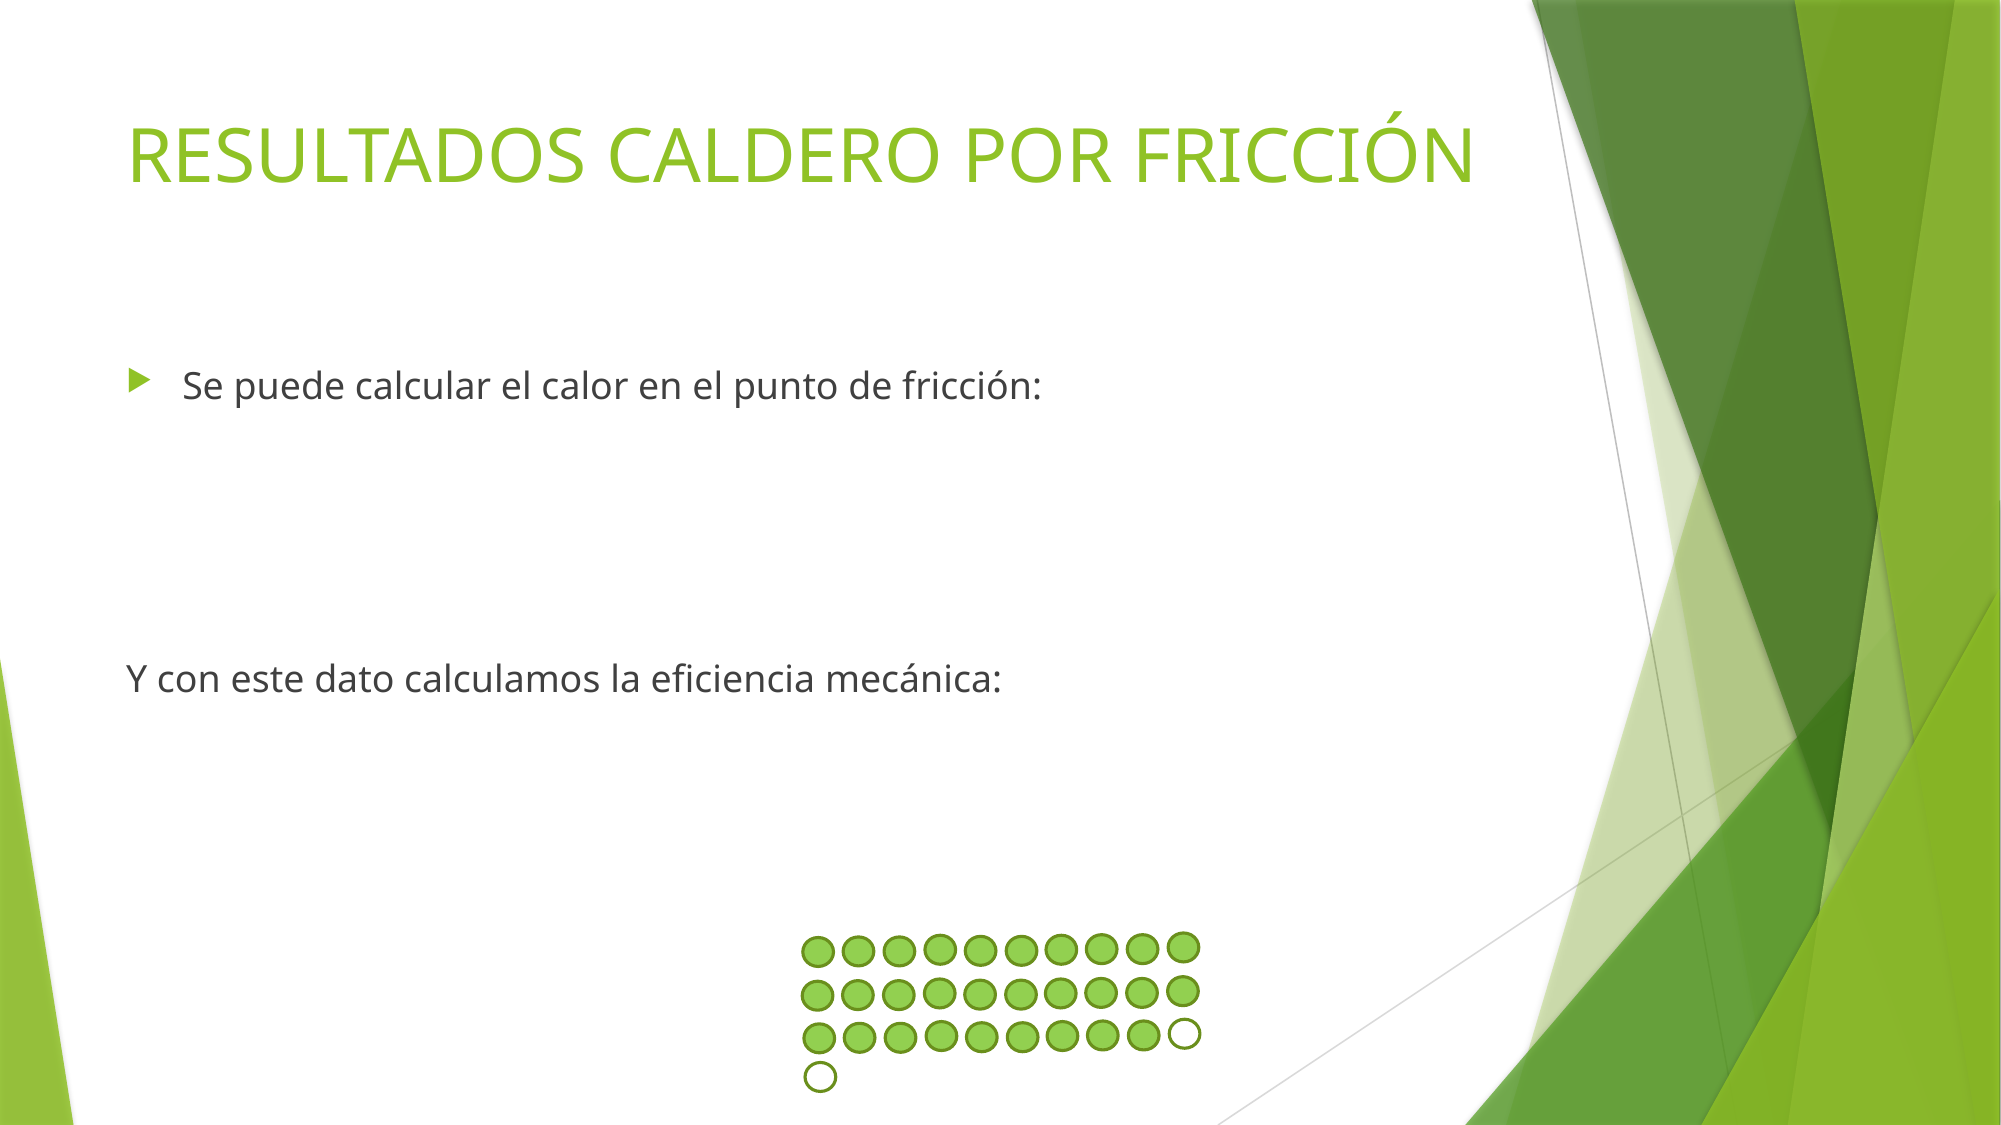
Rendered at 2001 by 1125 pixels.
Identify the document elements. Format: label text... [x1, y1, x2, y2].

text_box [1043, 977, 1078, 1010]
text_box [963, 934, 998, 967]
text_box [1044, 933, 1079, 966]
text_box [1004, 978, 1038, 1011]
text_box [801, 935, 836, 969]
text_box [1125, 976, 1159, 1009]
text_box [1084, 976, 1118, 1009]
text_box [883, 1021, 918, 1054]
text_box [923, 933, 958, 966]
text_box [964, 1021, 999, 1054]
text_box [1126, 1019, 1161, 1052]
text_box [802, 1022, 837, 1055]
text_box [1004, 934, 1039, 967]
text_box [922, 977, 957, 1010]
text_box [1166, 931, 1201, 964]
text_box [800, 979, 835, 1012]
text_box [881, 979, 916, 1012]
text_box [924, 1019, 959, 1053]
text_box [840, 979, 875, 1012]
text_box [1085, 1019, 1120, 1052]
text_box [882, 935, 917, 968]
text_box [803, 1060, 838, 1094]
text_box [1167, 1017, 1202, 1050]
title RESULTADOS CALDERO POR FRICCIÓN [111, 99, 1522, 317]
text_box [841, 935, 876, 968]
text_box [1005, 1021, 1040, 1054]
text_box [1125, 933, 1160, 966]
text_box [842, 1021, 877, 1054]
text_box [1045, 1019, 1080, 1053]
text_box [963, 978, 997, 1011]
text_box [1084, 933, 1119, 966]
text_box [1166, 975, 1200, 1008]
